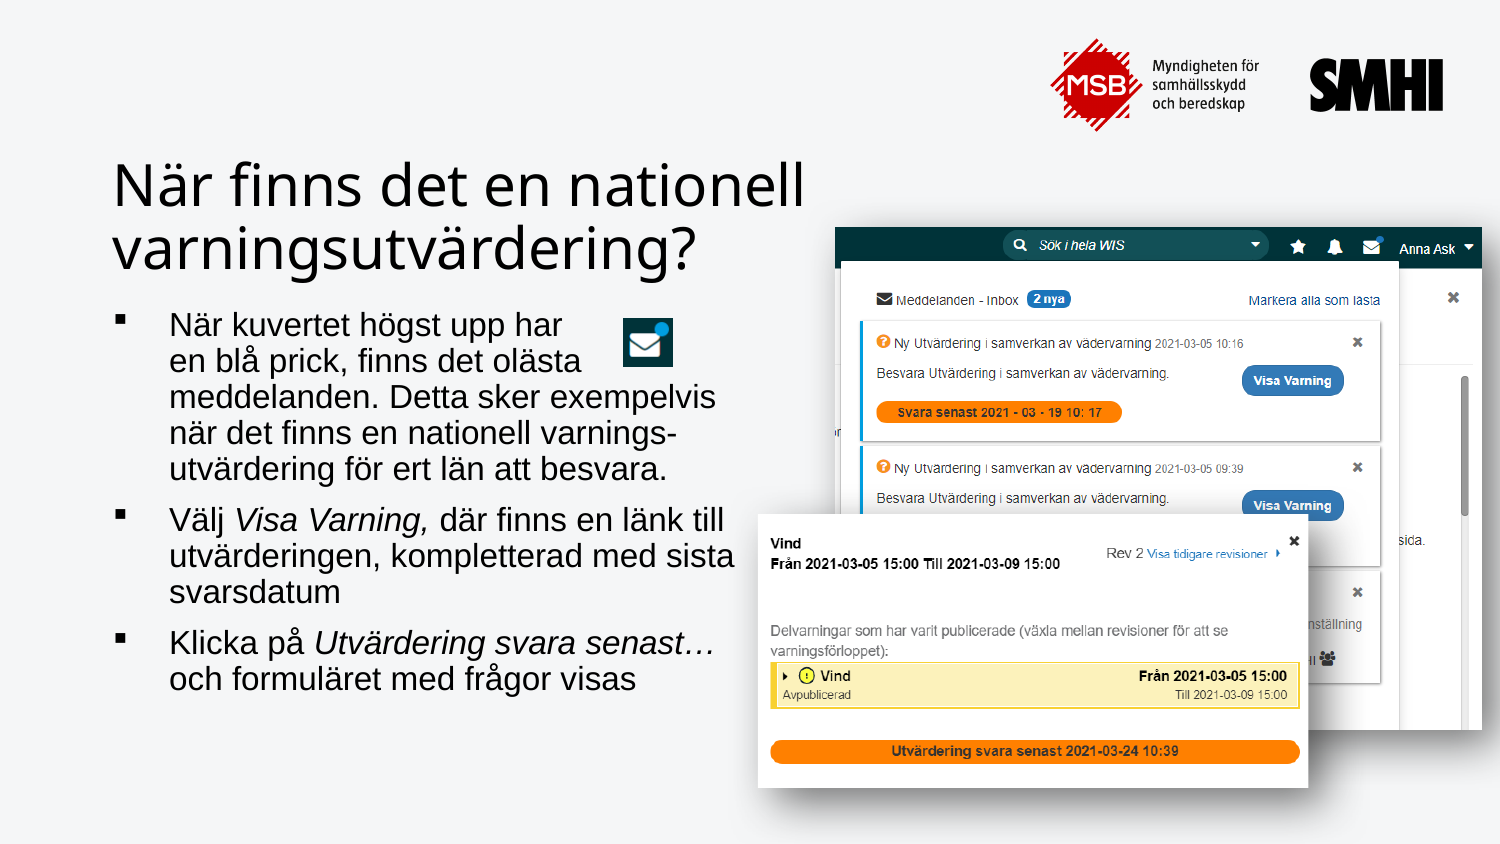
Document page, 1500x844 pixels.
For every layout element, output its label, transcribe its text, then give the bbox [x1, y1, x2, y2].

title När finns det en nationell varningsutvärdering? [112, 148, 1388, 290]
picture [623, 318, 673, 367]
picture [1050, 38, 1259, 132]
picture [1310, 58, 1443, 112]
picture [757, 227, 1482, 788]
list När kuvertet högst upp har en blå prick, finns det olästa meddelanden. Detta sker exempelvis när det finns en nationell varnings-utvärdering för ert län att besvara. Välj Visa Varning, där finns en länk till utvärderingen, kompletterad med sista svarsdatum Klicka på Utvärdering svara senast… och formuläret med frågor visas [112, 300, 758, 820]
